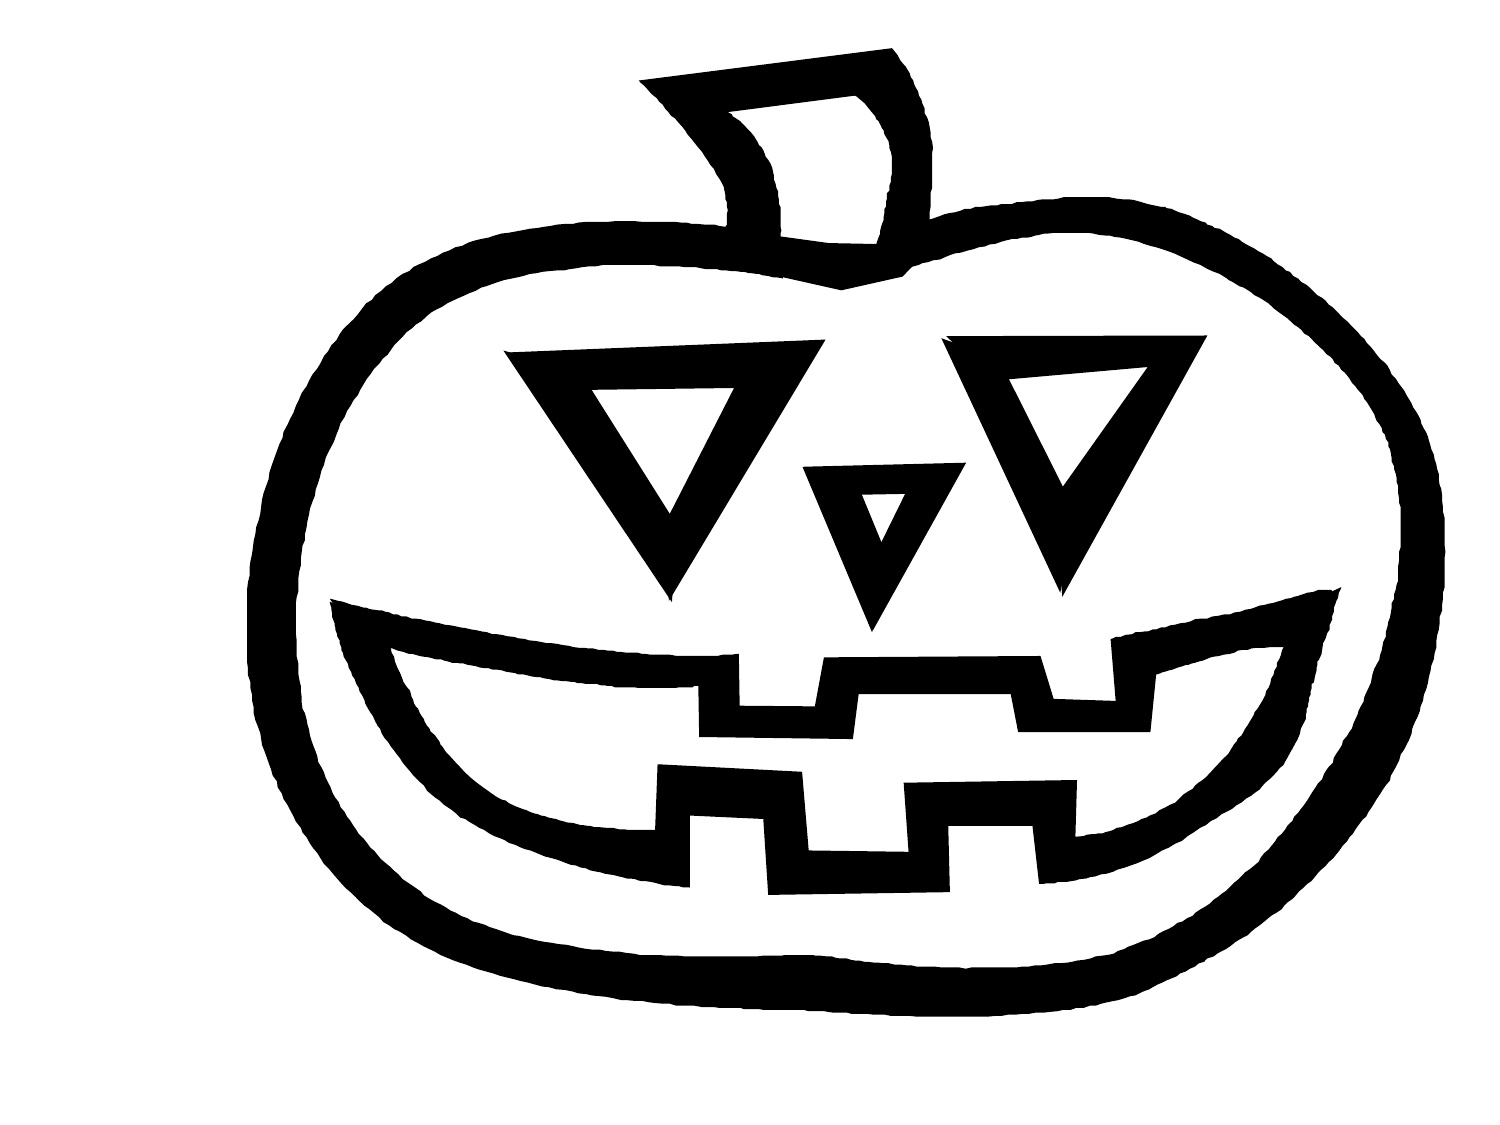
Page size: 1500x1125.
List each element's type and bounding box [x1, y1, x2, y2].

text_box [13, 20, 1500, 1048]
